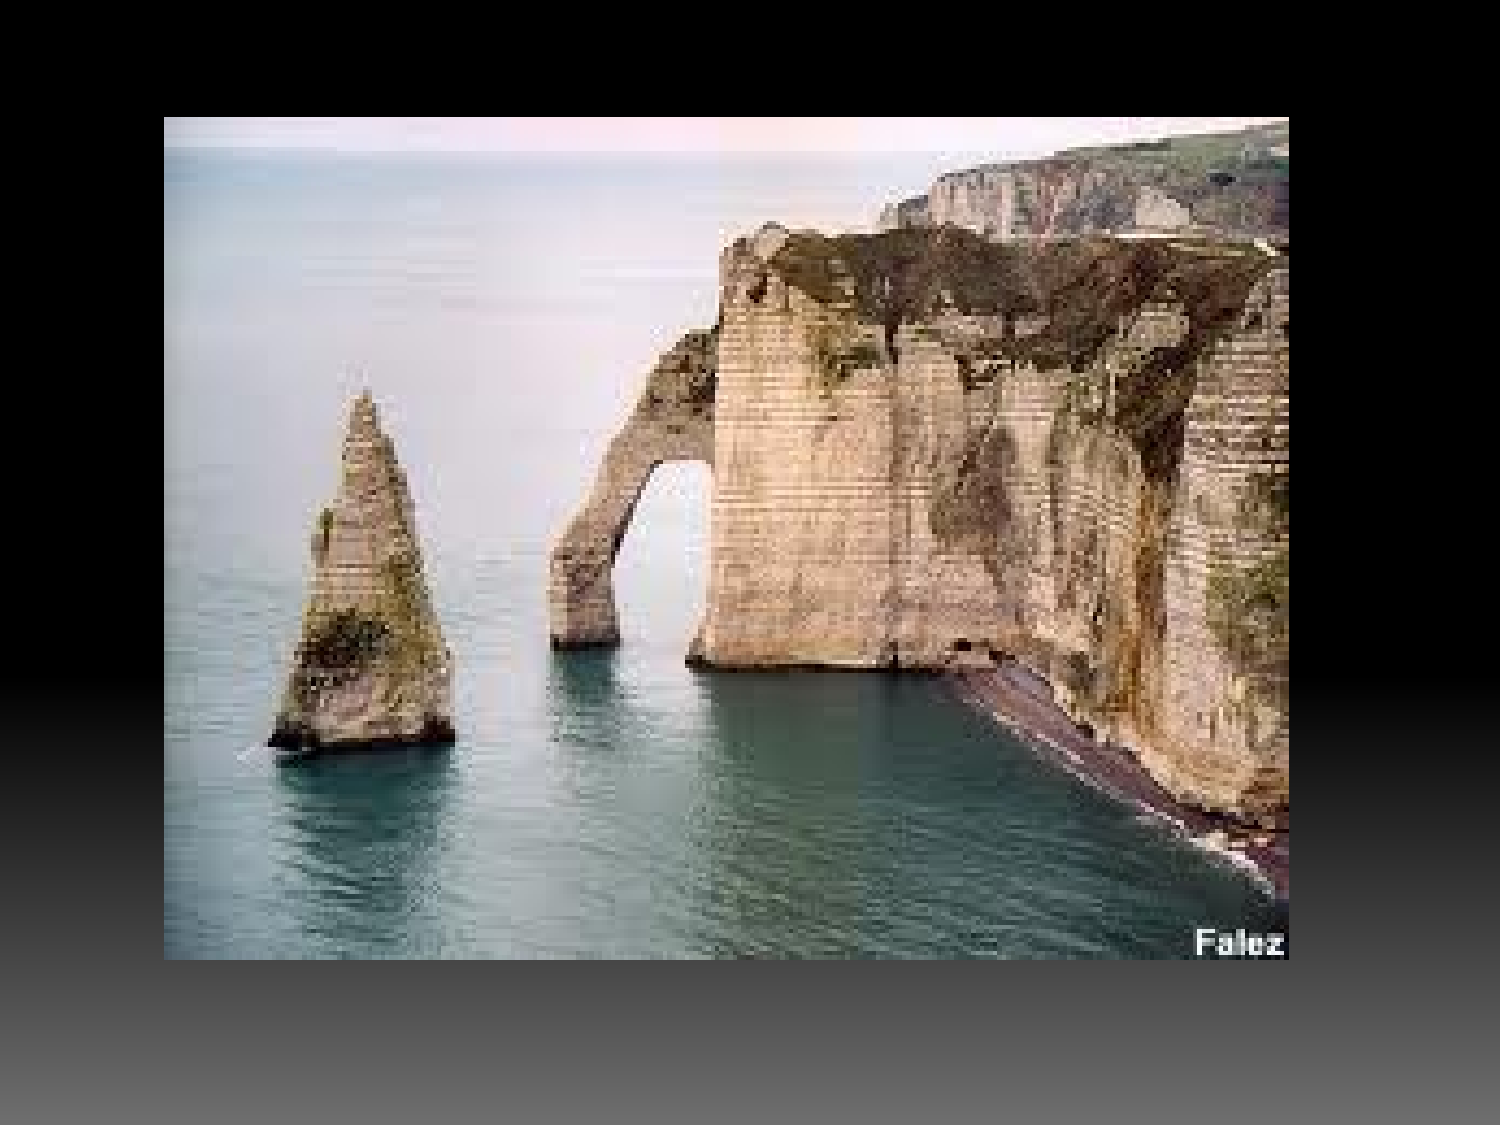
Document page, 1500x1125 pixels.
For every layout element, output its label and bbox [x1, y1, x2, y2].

picture [163, 116, 1290, 961]
